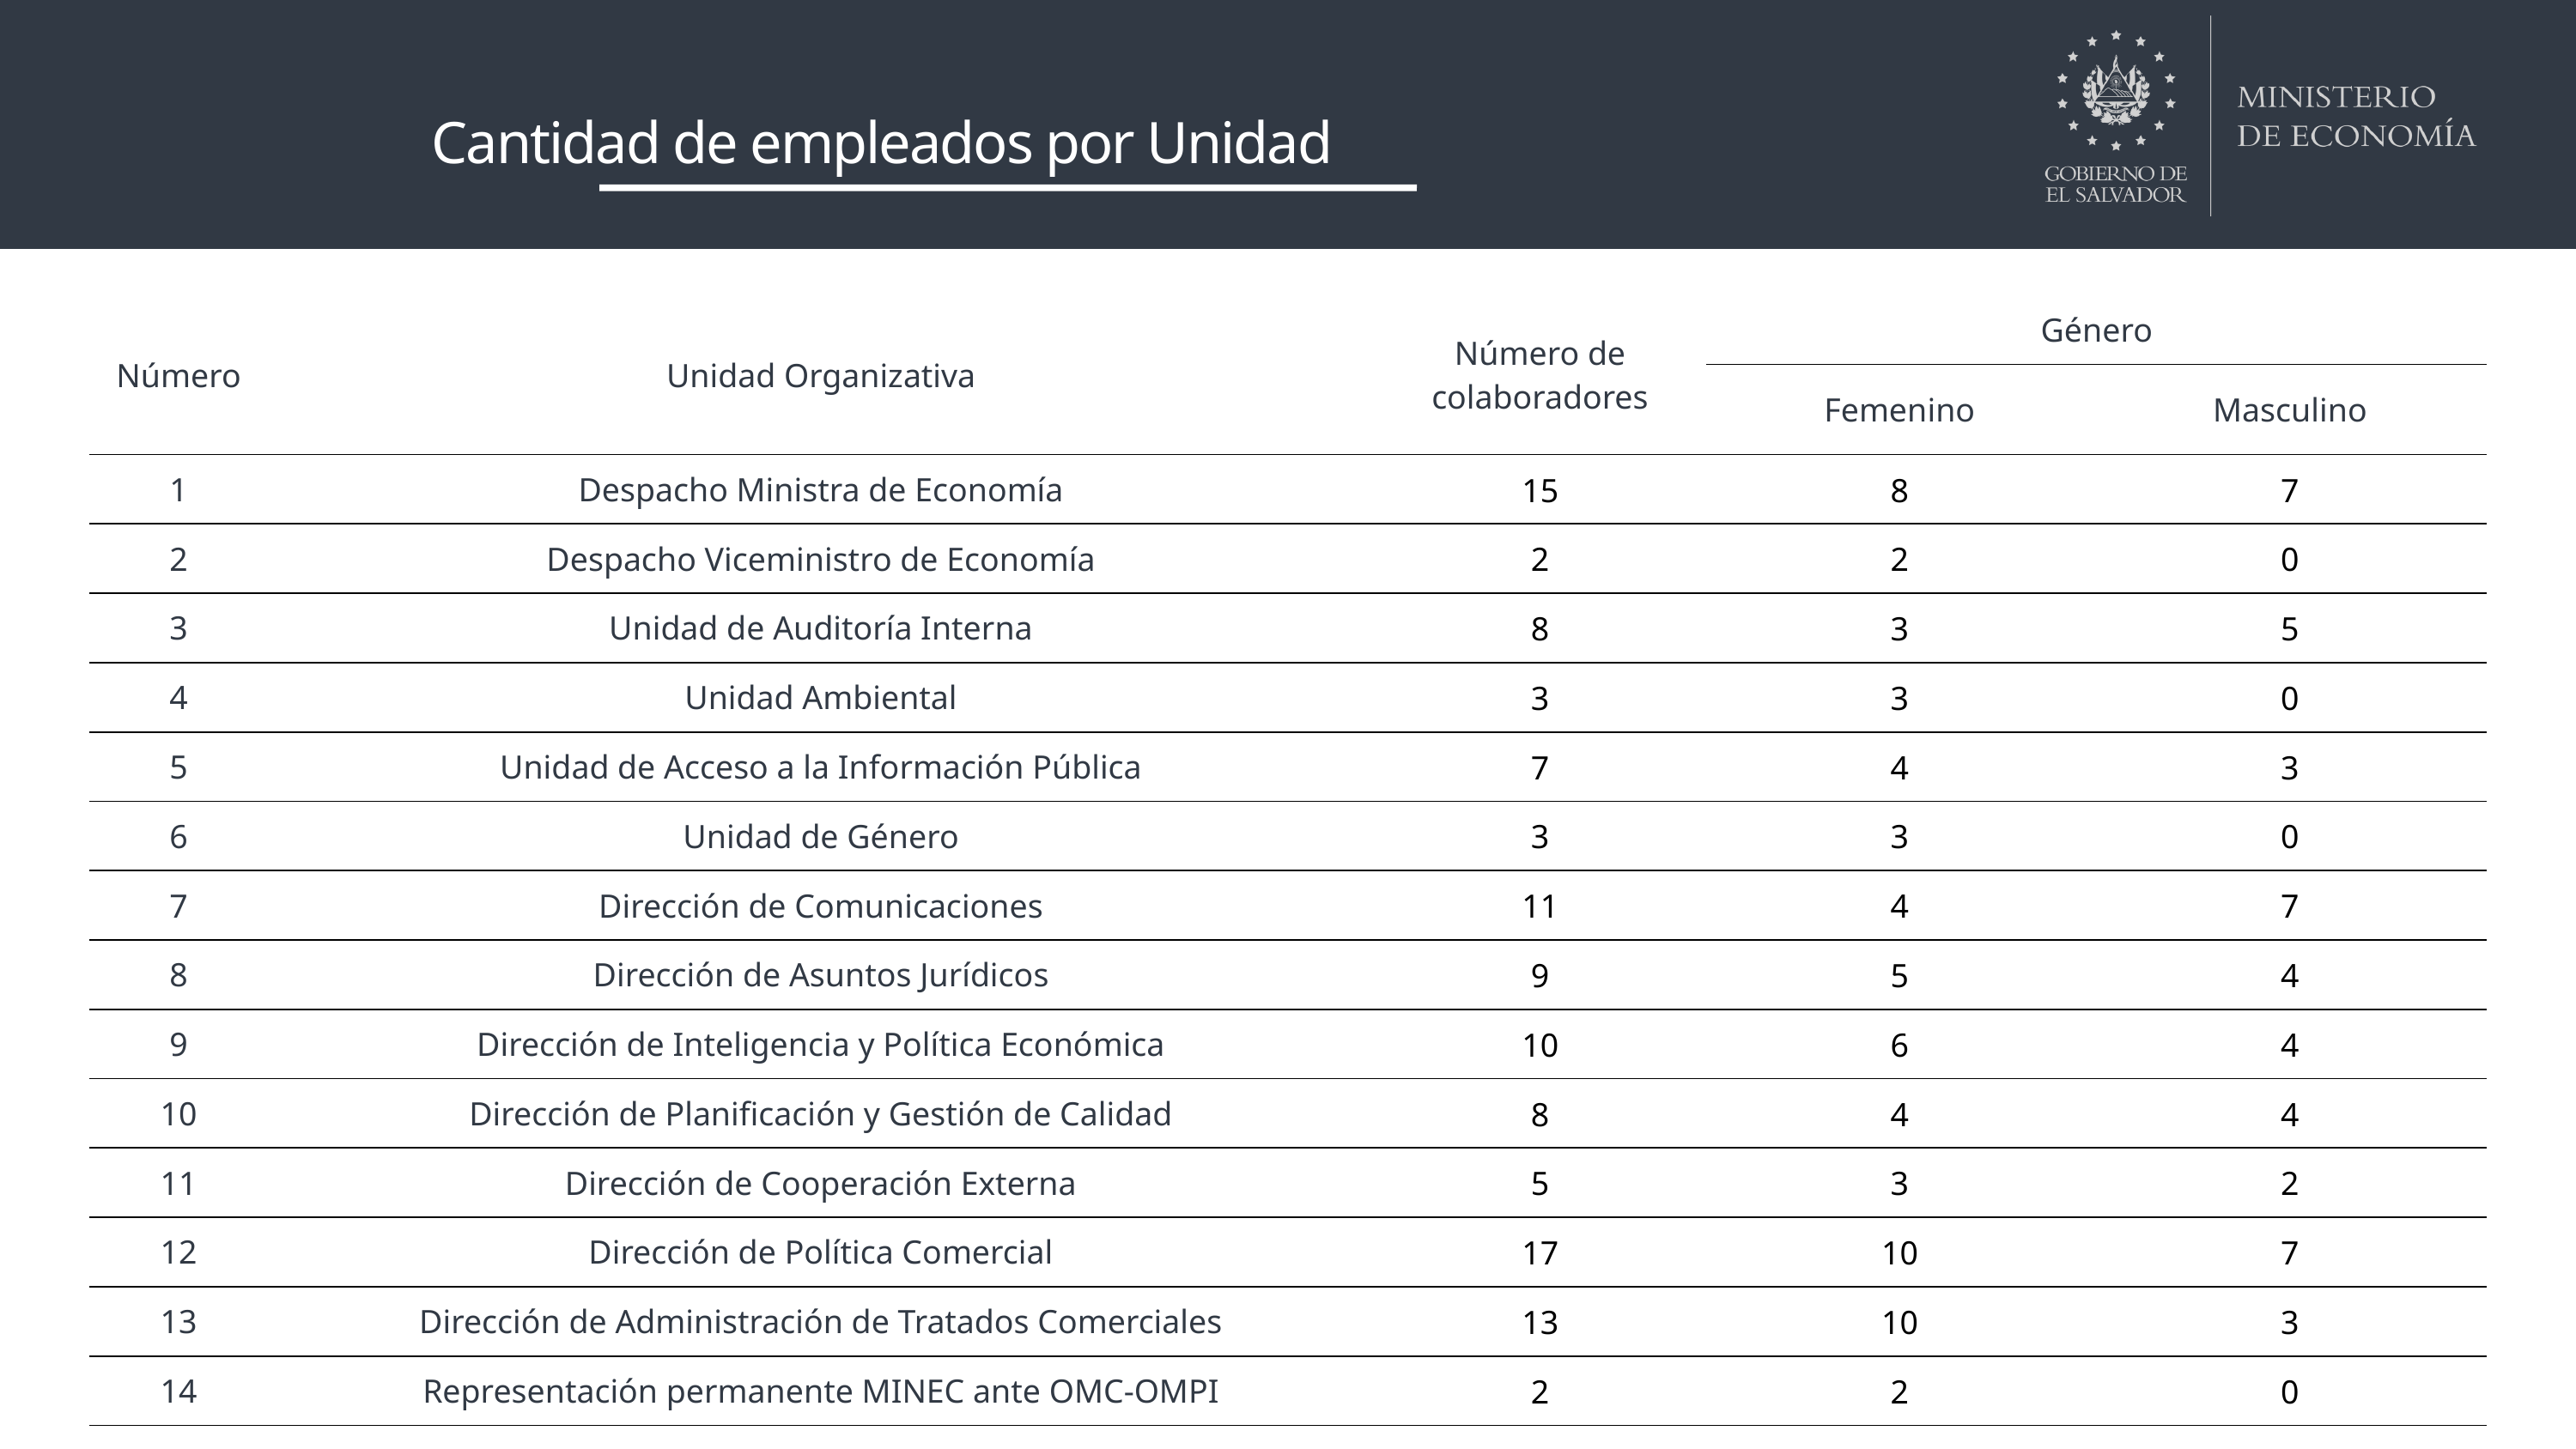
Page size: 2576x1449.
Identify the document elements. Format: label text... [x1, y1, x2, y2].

table_cell 11 [1374, 871, 1706, 939]
table_cell 3 [1706, 802, 2093, 870]
table_cell 6 [89, 802, 269, 870]
table_cell Unidad de Auditoría Interna [269, 594, 1374, 662]
table_header Número [89, 295, 269, 454]
table_cell 17 [1374, 1218, 1706, 1286]
table_cell Despacho Viceministro de Economía [269, 524, 1374, 592]
table_cell 10 [1374, 1010, 1706, 1078]
table_cell 0 [2093, 664, 2487, 731]
table_cell 8 [89, 941, 269, 1009]
table_cell Dirección de Planificación y Gestión de Calidad [269, 1079, 1374, 1147]
text_box [0, 0, 2576, 249]
table_cell 9 [89, 1010, 269, 1078]
table_cell 13 [89, 1288, 269, 1355]
table_cell Unidad de Género [269, 802, 1374, 870]
table_cell 3 [2093, 1288, 2487, 1355]
table_cell 8 [1374, 1079, 1706, 1147]
table_cell 3 [1706, 1149, 2093, 1216]
table_cell 5 [1706, 941, 2093, 1009]
picture [2036, 9, 2484, 223]
table_cell Dirección de Comunicaciones [269, 871, 1374, 939]
table_cell 5 [1374, 1149, 1706, 1216]
table_cell 14 [89, 1357, 269, 1425]
table_cell 10 [89, 1079, 269, 1147]
table_cell 4 [2093, 941, 2487, 1009]
table_cell 0 [2093, 1357, 2487, 1425]
table_cell Unidad de Acceso a la Información Pública [269, 733, 1374, 801]
table_header Número de colaboradores [1374, 295, 1706, 454]
table_cell 12 [89, 1218, 269, 1286]
table_cell 4 [2093, 1010, 2487, 1078]
table_cell 2 [2093, 1149, 2487, 1216]
table_cell Unidad Ambiental [269, 664, 1374, 731]
table_cell Dirección de Inteligencia y Política Económica [269, 1010, 1374, 1078]
table_cell 8 [1374, 594, 1706, 662]
table_cell 7 [2093, 871, 2487, 939]
table_cell 2 [1374, 524, 1706, 592]
table_cell 4 [1706, 733, 2093, 801]
table_cell 3 [89, 594, 269, 662]
table_cell 15 [1374, 455, 1706, 523]
table_cell Despacho Ministra de Economía [269, 455, 1374, 523]
table_cell 10 [1706, 1288, 2093, 1355]
table_cell 5 [89, 733, 269, 801]
table_cell 8 [1706, 455, 2093, 523]
table_cell Masculino [2093, 365, 2487, 454]
table_cell Dirección de Política Comercial [269, 1218, 1374, 1286]
table_cell 9 [1374, 941, 1706, 1009]
table_cell 0 [2093, 524, 2487, 592]
table_cell 3 [1374, 802, 1706, 870]
table_header Género [1706, 295, 2487, 364]
table_cell Femenino [1706, 365, 2093, 454]
table_cell 13 [1374, 1288, 1706, 1355]
text_box Cantidad de empleados por Unidad [0, 100, 1765, 175]
table_cell 6 [1706, 1010, 2093, 1078]
table_cell 3 [1706, 664, 2093, 731]
table_cell 7 [2093, 455, 2487, 523]
table_cell 3 [1374, 664, 1706, 731]
table_cell 7 [89, 871, 269, 939]
table_cell 3 [2093, 733, 2487, 801]
table_cell 2 [1374, 1357, 1706, 1425]
table_cell Dirección de Asuntos Jurídicos [269, 941, 1374, 1009]
table_cell 4 [2093, 1079, 2487, 1147]
table_cell 5 [2093, 594, 2487, 662]
table_cell 4 [1706, 1079, 2093, 1147]
table_cell 11 [89, 1149, 269, 1216]
table_cell 2 [1706, 1357, 2093, 1425]
table_cell 4 [89, 664, 269, 731]
table_cell 2 [1706, 524, 2093, 592]
table_cell 7 [1374, 733, 1706, 801]
table_cell Dirección de Cooperación Externa [269, 1149, 1374, 1216]
table_cell 0 [2093, 802, 2487, 870]
table_header Unidad Organizativa [269, 295, 1374, 454]
table_cell 7 [2093, 1218, 2487, 1286]
table_cell 1 [89, 455, 269, 523]
table_cell Dirección de Administración de Tratados Comerciales [269, 1288, 1374, 1355]
table_cell 10 [1706, 1218, 2093, 1286]
table_cell Representación permanente MINEC ante OMC-OMPI [269, 1357, 1374, 1425]
table_cell 2 [89, 524, 269, 592]
table_cell 3 [1706, 594, 2093, 662]
table_cell 4 [1706, 871, 2093, 939]
